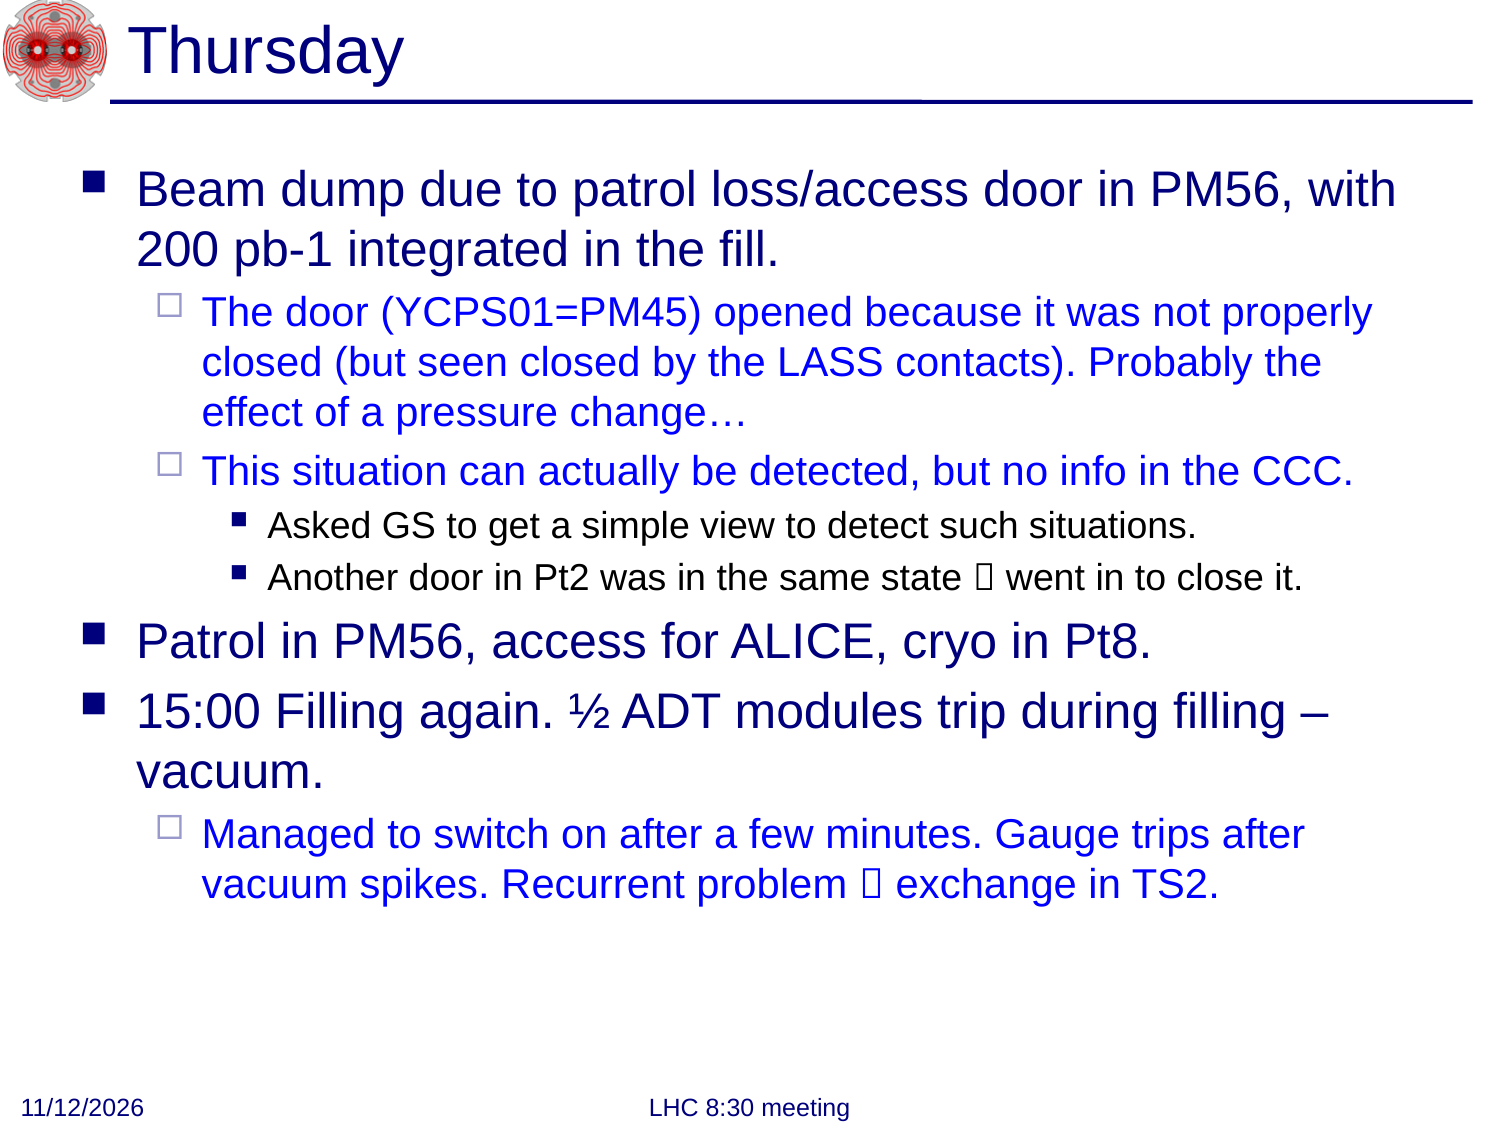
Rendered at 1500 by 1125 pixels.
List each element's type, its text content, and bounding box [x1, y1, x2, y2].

title Thursday [111, 3, 1463, 91]
footer LHC 8:30 meeting [512, 1087, 988, 1125]
picture [0, 0, 108, 103]
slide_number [5, 1085, 356, 1125]
list Beam dump due to patrol loss/access door in PM56, with 200 pb-1 integrated in the fill. The door (YCPS01=PM45) opened because it was not properly closed (but seen closed by the LASS contacts). Probably the effect of a pressure change… This situation can actually be detected, but no info in the CCC. Asked GS to get a simple view to detect such situations. Another door in Pt2 was in the same state  went in to close it. Patrol in PM56, access for ALICE, cryo in Pt8. 15:00 Filling again. ½ ADT modules trip during filling – vacuum. Managed to switch on after a few minutes. Gauge trips after vacuum spikes. Recurrent problem  exchange in TS2. [64, 148, 1416, 988]
